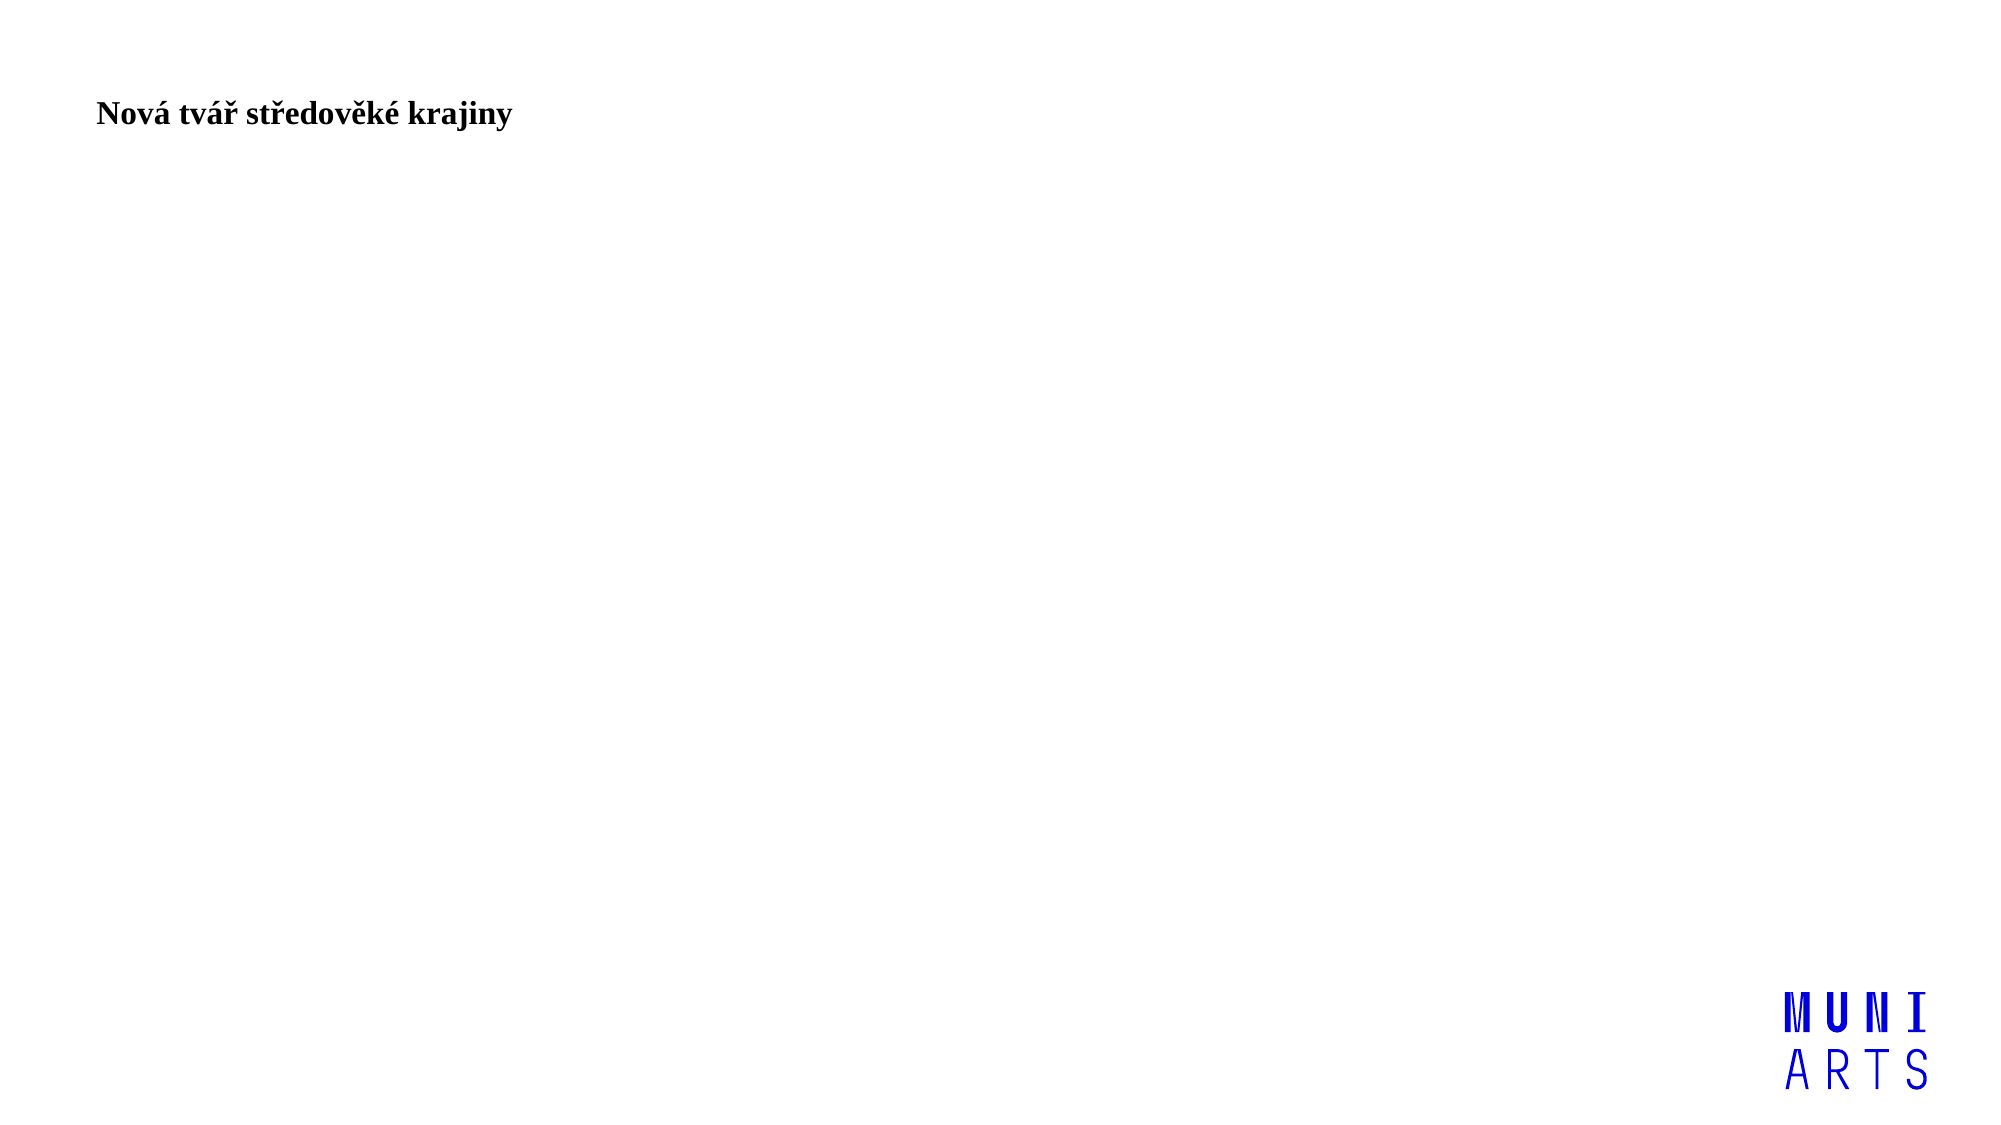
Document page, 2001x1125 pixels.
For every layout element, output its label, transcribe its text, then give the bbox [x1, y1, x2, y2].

text_box Nová tvář středověké krajiny [81, 84, 529, 139]
